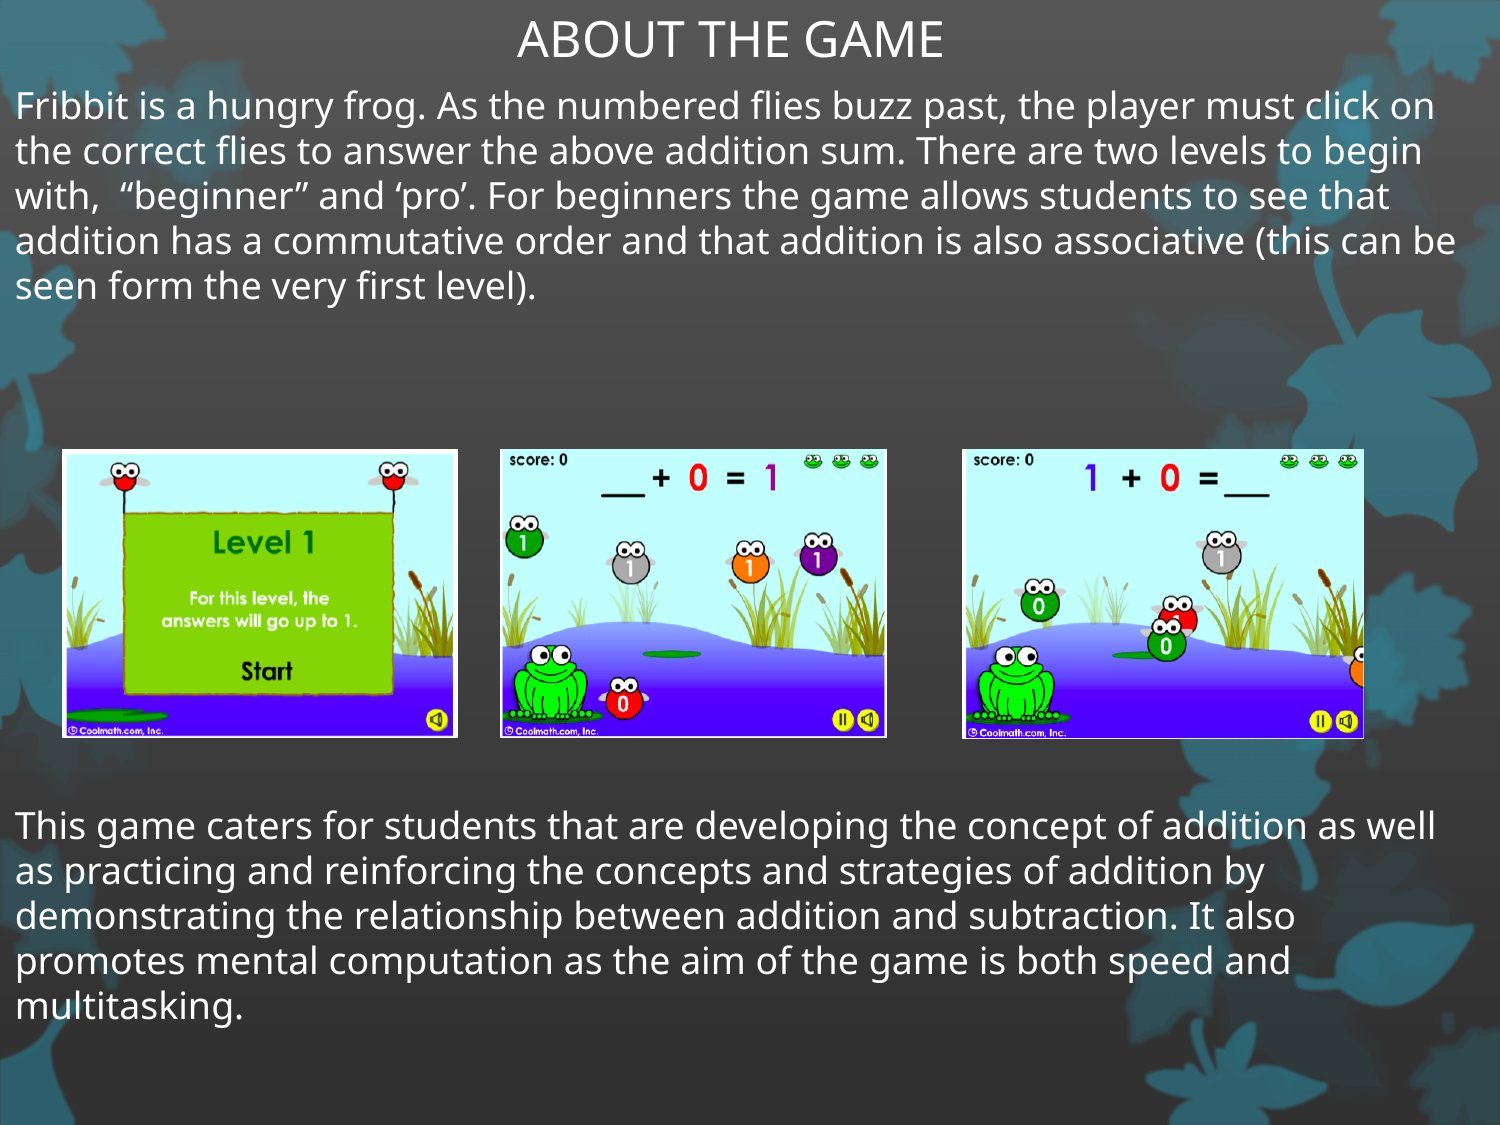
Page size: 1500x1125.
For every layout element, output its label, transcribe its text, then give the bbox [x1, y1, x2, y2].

picture [961, 449, 1364, 739]
text_box Fribbit is a hungry frog. As the numbered flies buzz past, the player must click on the correct flies to answer the above addition sum. There are two levels to begin with, “beginner” and ‘pro’. For beginners the game allows students to see that addition has a commutative order and that addition is also associative (this can be seen form the very first level). This game caters for students that are developing the concept of addition as well as practicing and reinforcing the concepts and strategies of addition by demonstrating the relationship between addition and subtraction. It also promotes mental computation as the aim of the game is both speed and multitasking. [0, 74, 1475, 1080]
picture [499, 449, 888, 738]
text_box ABOUT THE GAME [174, 0, 1275, 74]
picture [61, 449, 458, 738]
